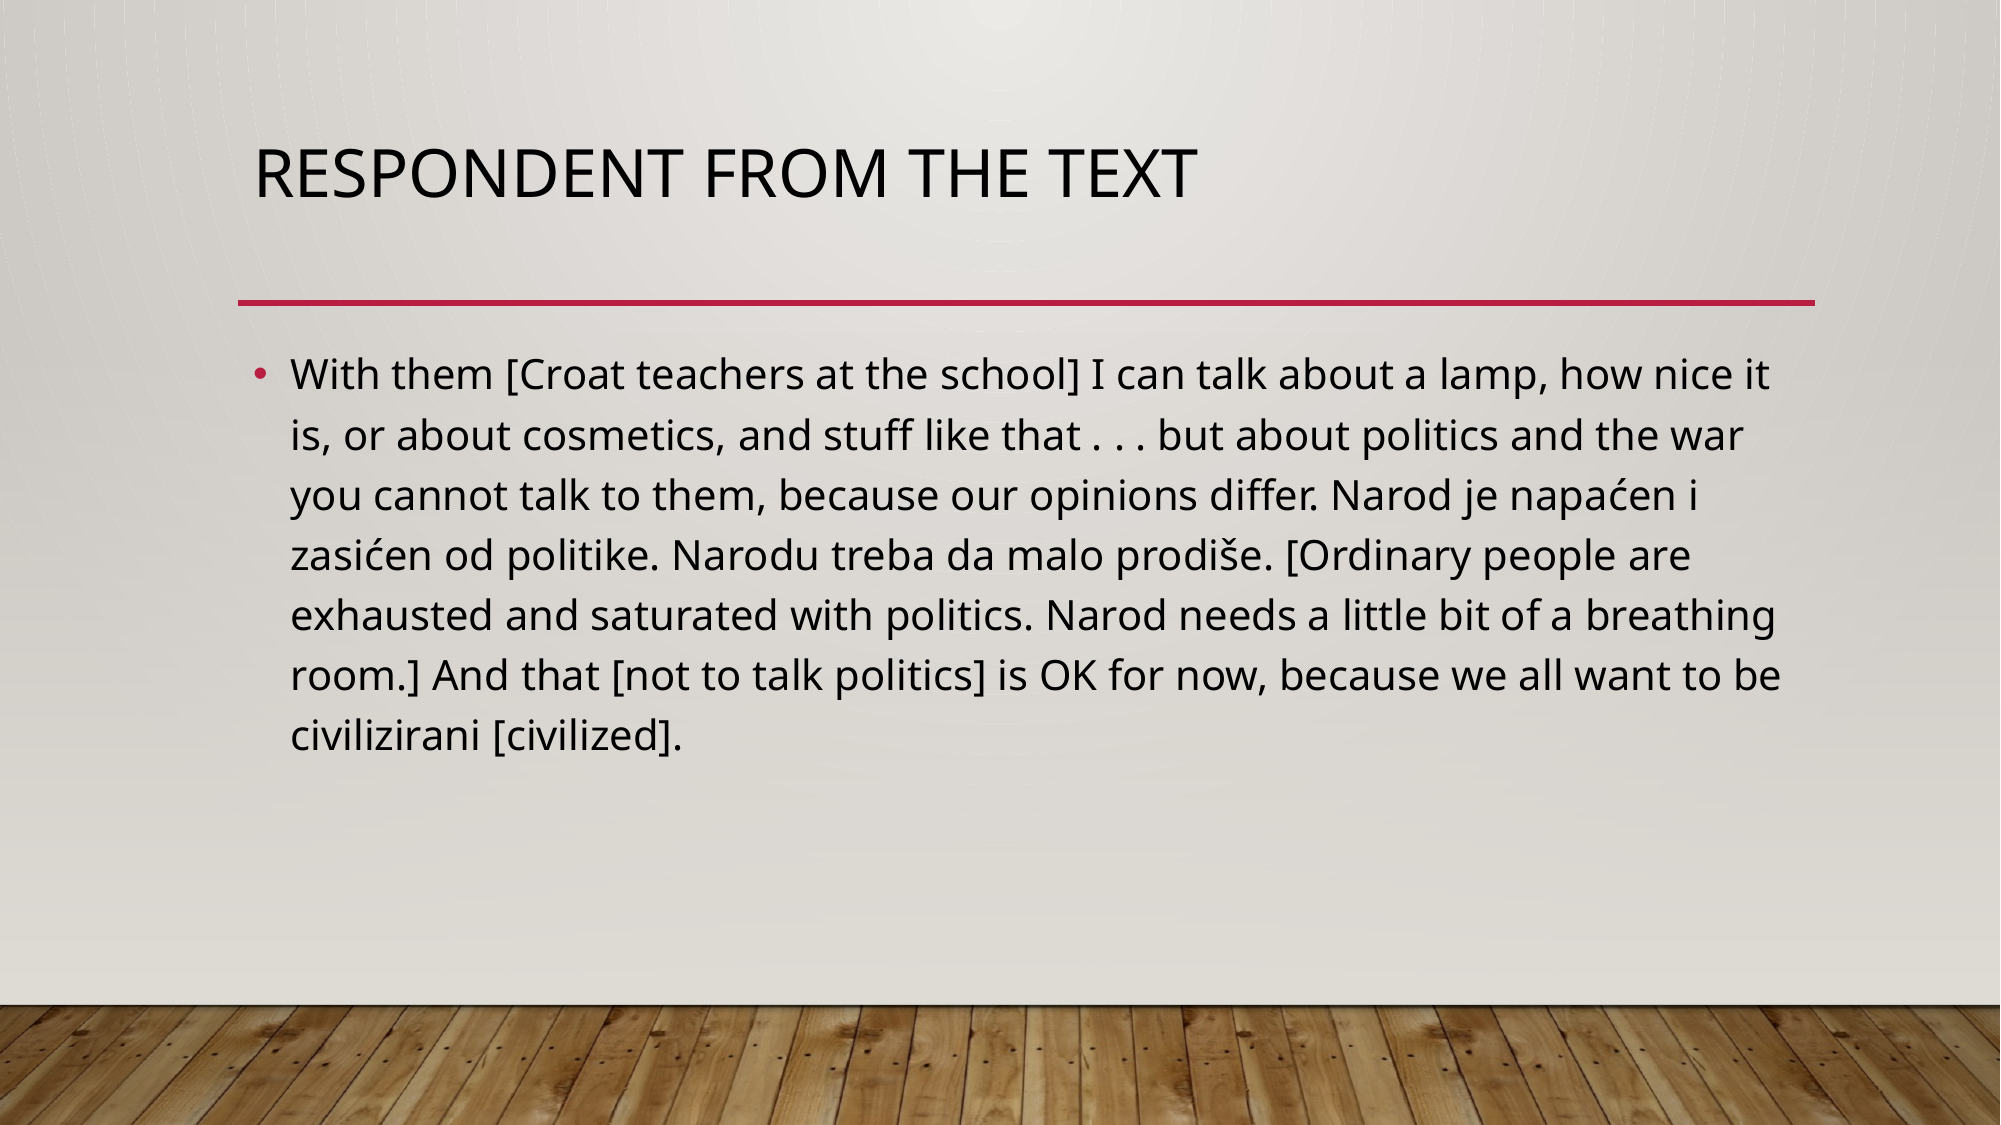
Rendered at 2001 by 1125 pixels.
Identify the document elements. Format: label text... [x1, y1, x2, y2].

title Respondent from the text [238, 131, 1814, 305]
picture [0, 1005, 2000, 1125]
list With them [Croat teachers at the school] I can talk about a lamp, how nice it is, or about cosmetics, and stuff like that . . . but about politics and the war you cannot talk to them, because our opinions differ. Narod je napaćen i zasićen od politike. Narodu treba da malo prodiše. [Ordinary people are exhausted and saturated with politics. Narod needs a little bit of a breathing room.] And that [not to talk politics] is OK for now, because we all want to be civilizirani [civilized]. [238, 330, 1814, 897]
